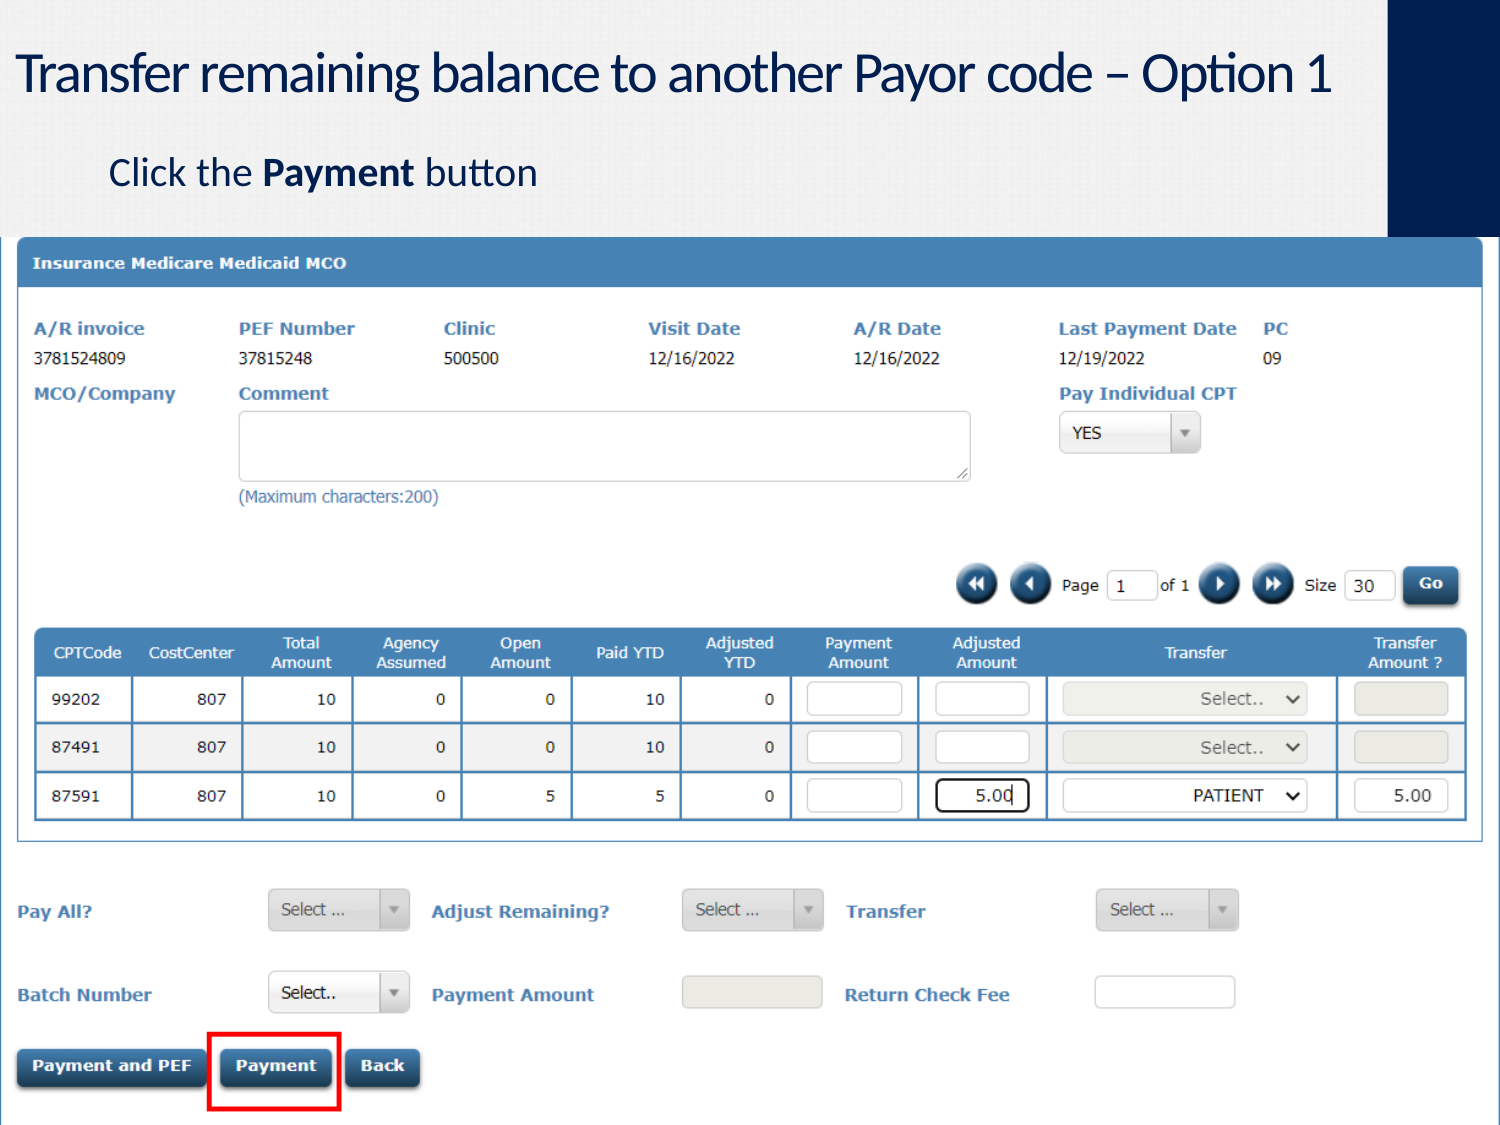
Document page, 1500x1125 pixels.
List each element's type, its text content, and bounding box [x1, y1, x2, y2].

title Transfer remaining balance to another Payor code – Option 1 [0, 0, 1388, 138]
list Click the Payment button [75, 137, 1325, 228]
picture [0, 236, 1500, 1125]
